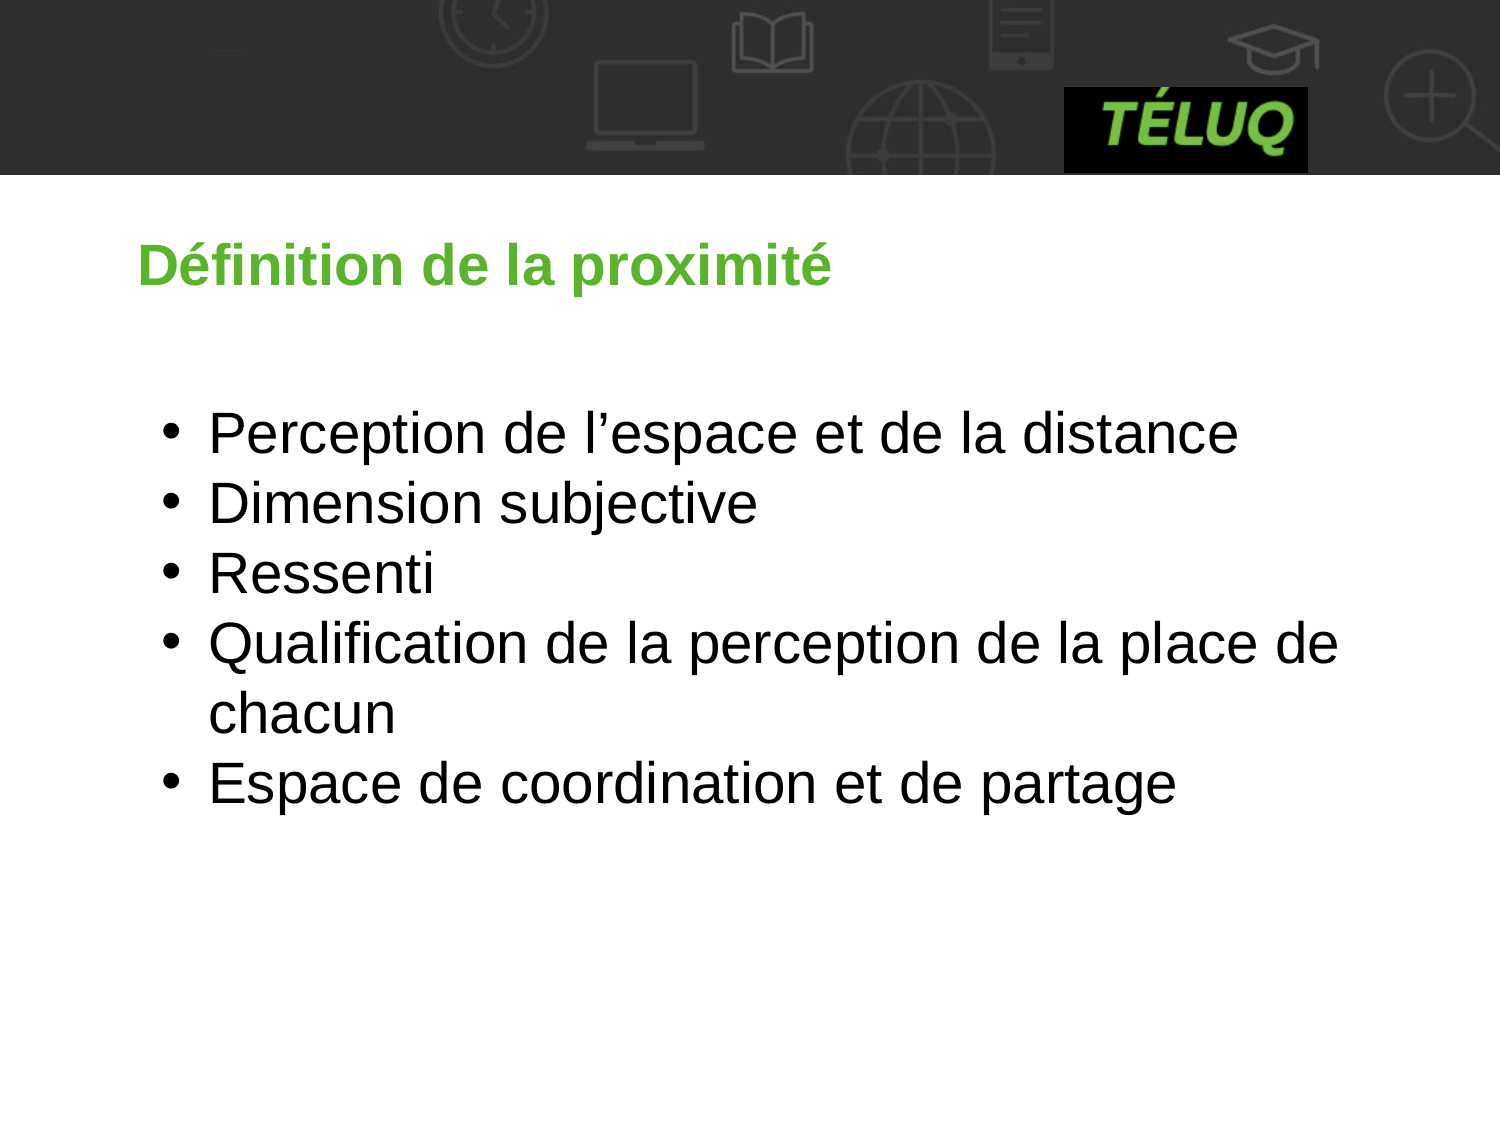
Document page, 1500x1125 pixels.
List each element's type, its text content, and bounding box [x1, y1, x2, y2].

text_box Définition de la proximité [122, 220, 1500, 305]
text_box Perception de l’espace et de la distance Dimension subjective Ressenti Qualification de la perception de la place de chacun Espace de coordination et de partage [146, 388, 1444, 938]
picture [0, 0, 1500, 175]
